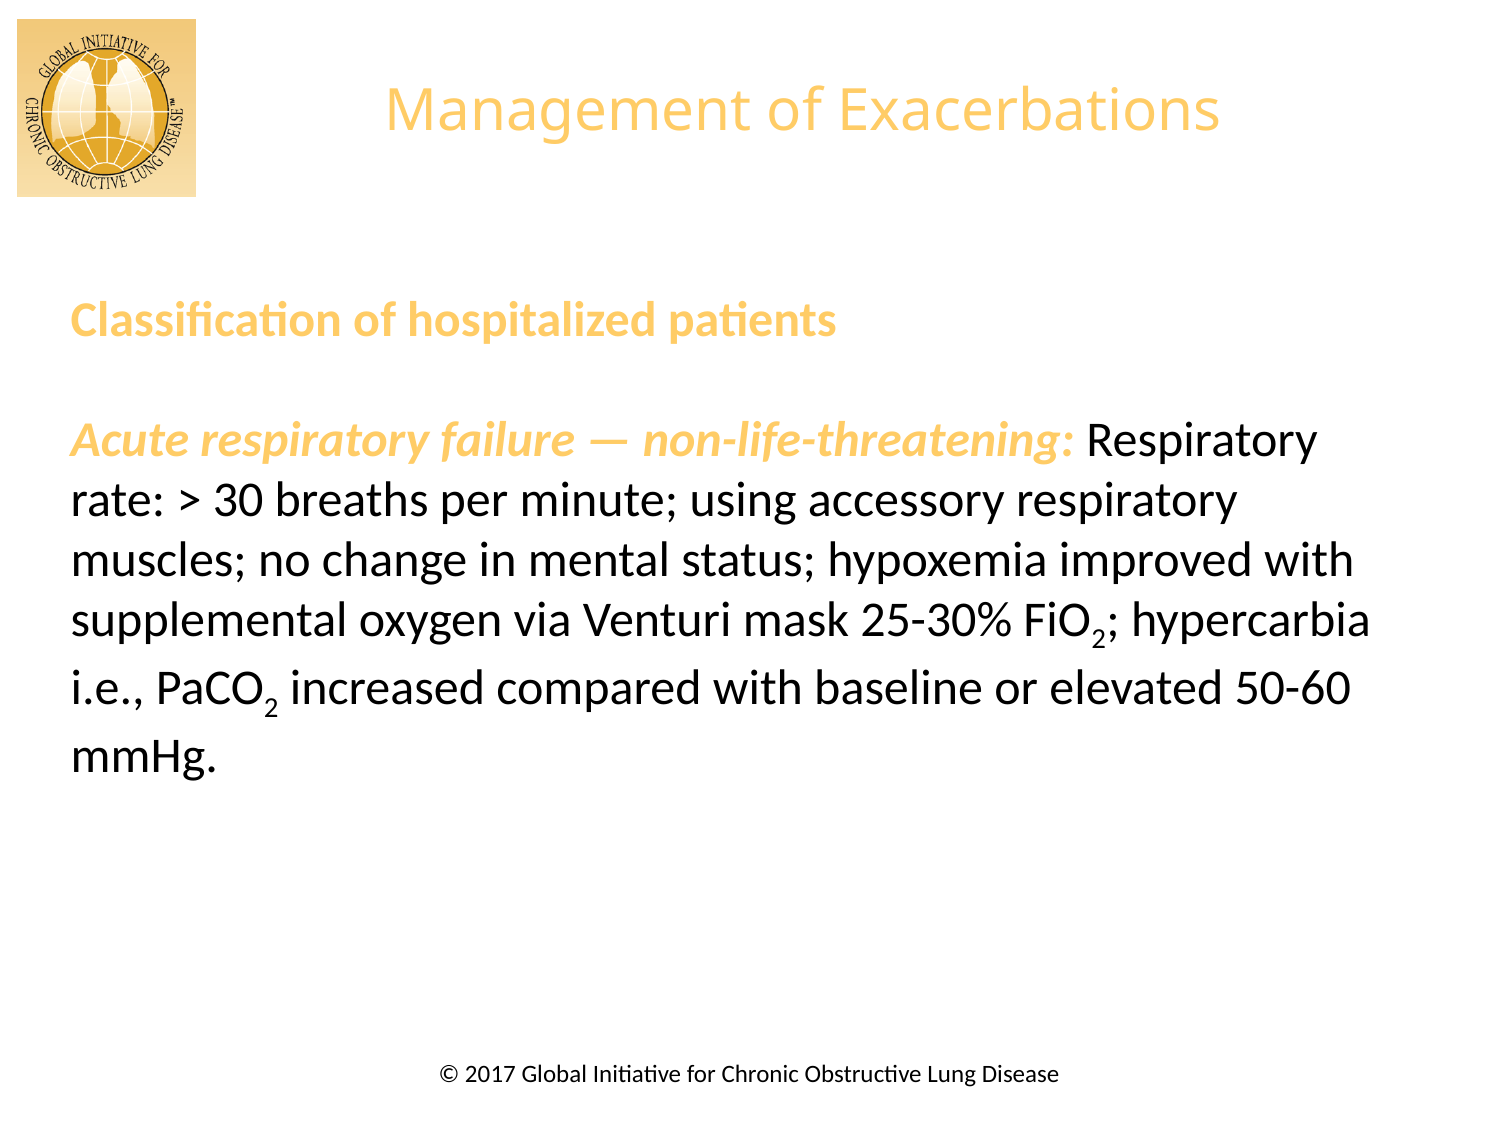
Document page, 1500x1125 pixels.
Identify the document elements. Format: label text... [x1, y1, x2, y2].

text_box © 2017 Global Initiative for Chronic Obstructive Lung Disease [249, 1050, 1250, 1096]
picture [17, 18, 196, 197]
text_box Classification of hospitalized patients Acute respiratory failure — non-life-threatening: Respiratory rate: > 30 breaths per minute; using accessory respiratory muscles; no change in mental status; hypoxemia improved with supplemental oxygen via Venturi mask 25-30% FiO2; hypercarbia i.e., PaCO2 increased compared with baseline or elevated 50-60 mmHg. [55, 278, 1438, 851]
text_box Management of Exacerbations [265, 64, 1341, 150]
